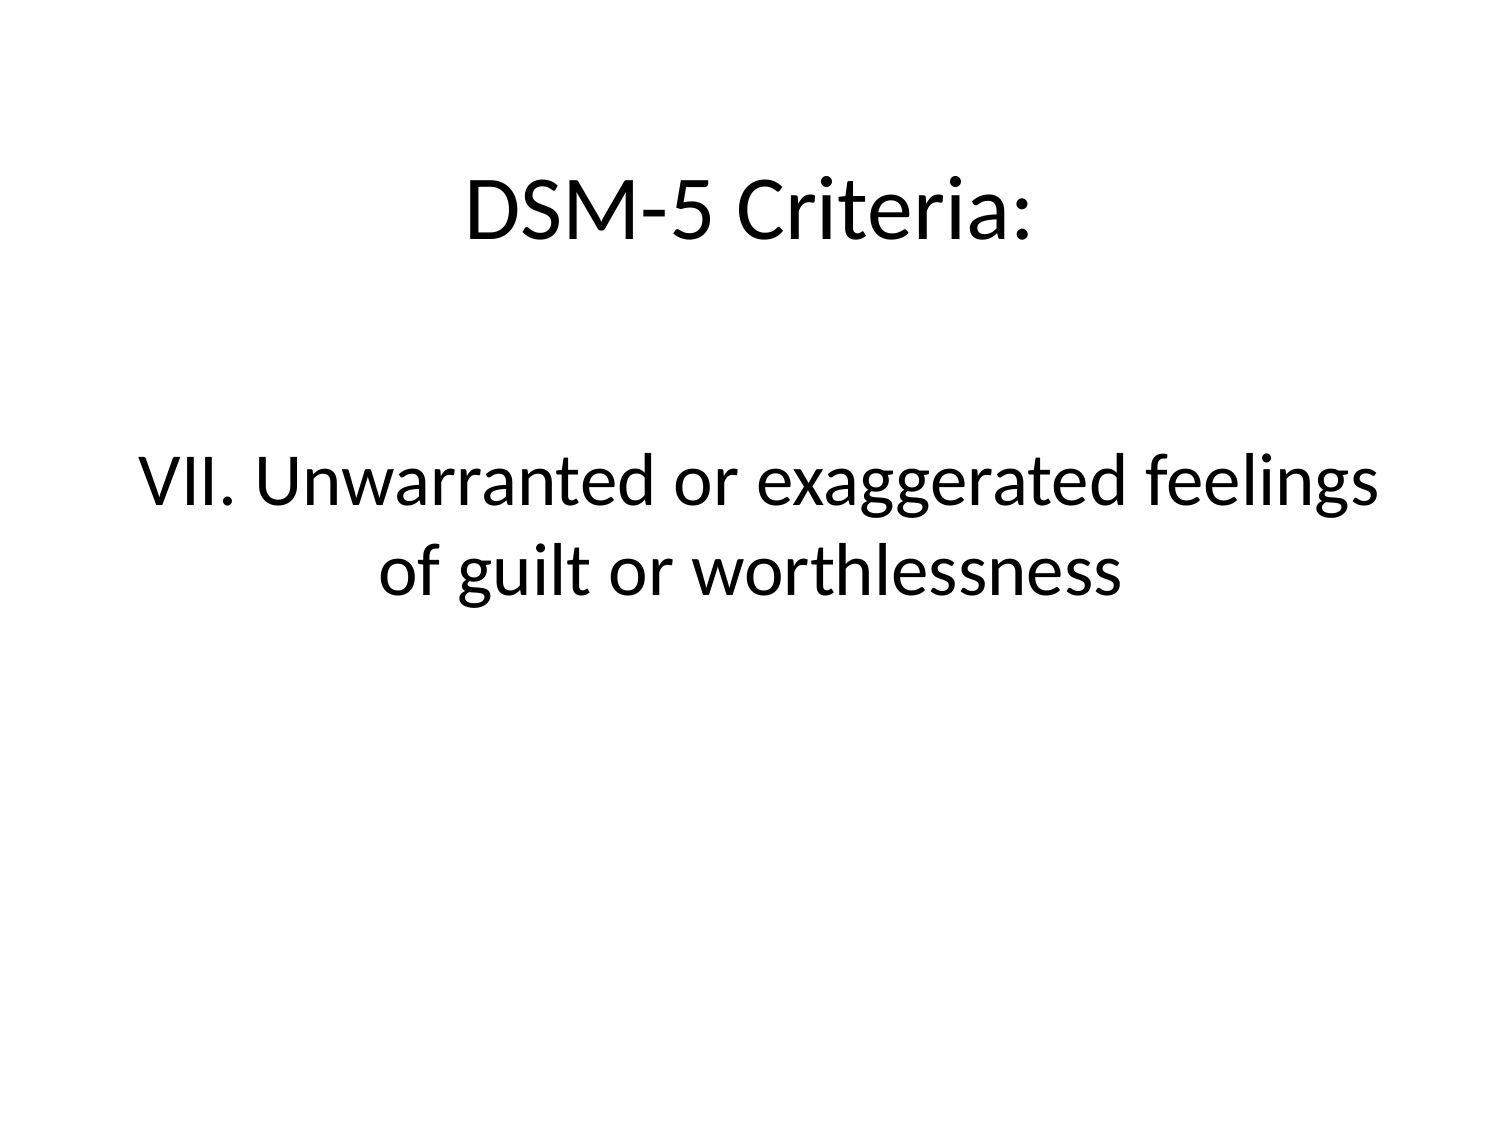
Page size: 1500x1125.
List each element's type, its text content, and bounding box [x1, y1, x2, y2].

title DSM-5 Criteria: [75, 109, 1425, 297]
list VII. Unwarranted or exaggerated feelings of guilt or worthlessness [75, 317, 1425, 1005]
